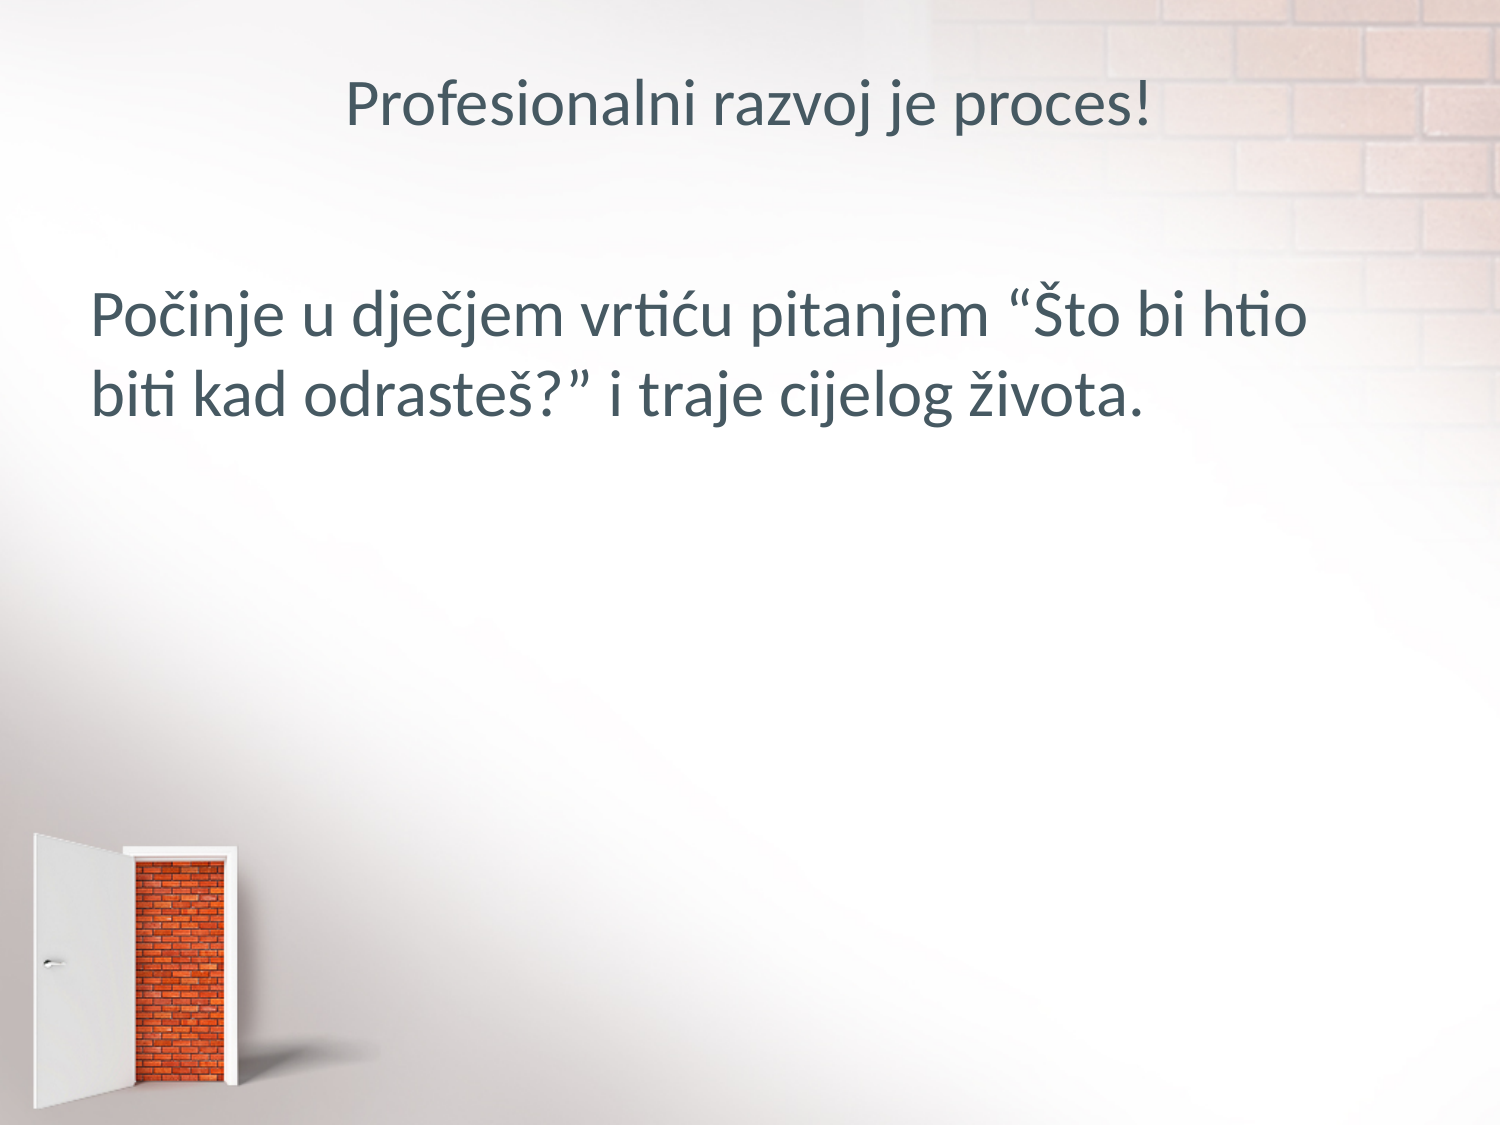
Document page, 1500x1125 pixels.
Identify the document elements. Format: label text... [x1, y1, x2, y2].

list Počinje u dječjem vrtiću pitanjem “Što bi htio biti kad odrasteš?” i traje cijelog života. [75, 262, 1425, 1005]
title Profesionalni razvoj je proces! [75, 45, 1425, 233]
picture [0, 0, 1500, 1125]
